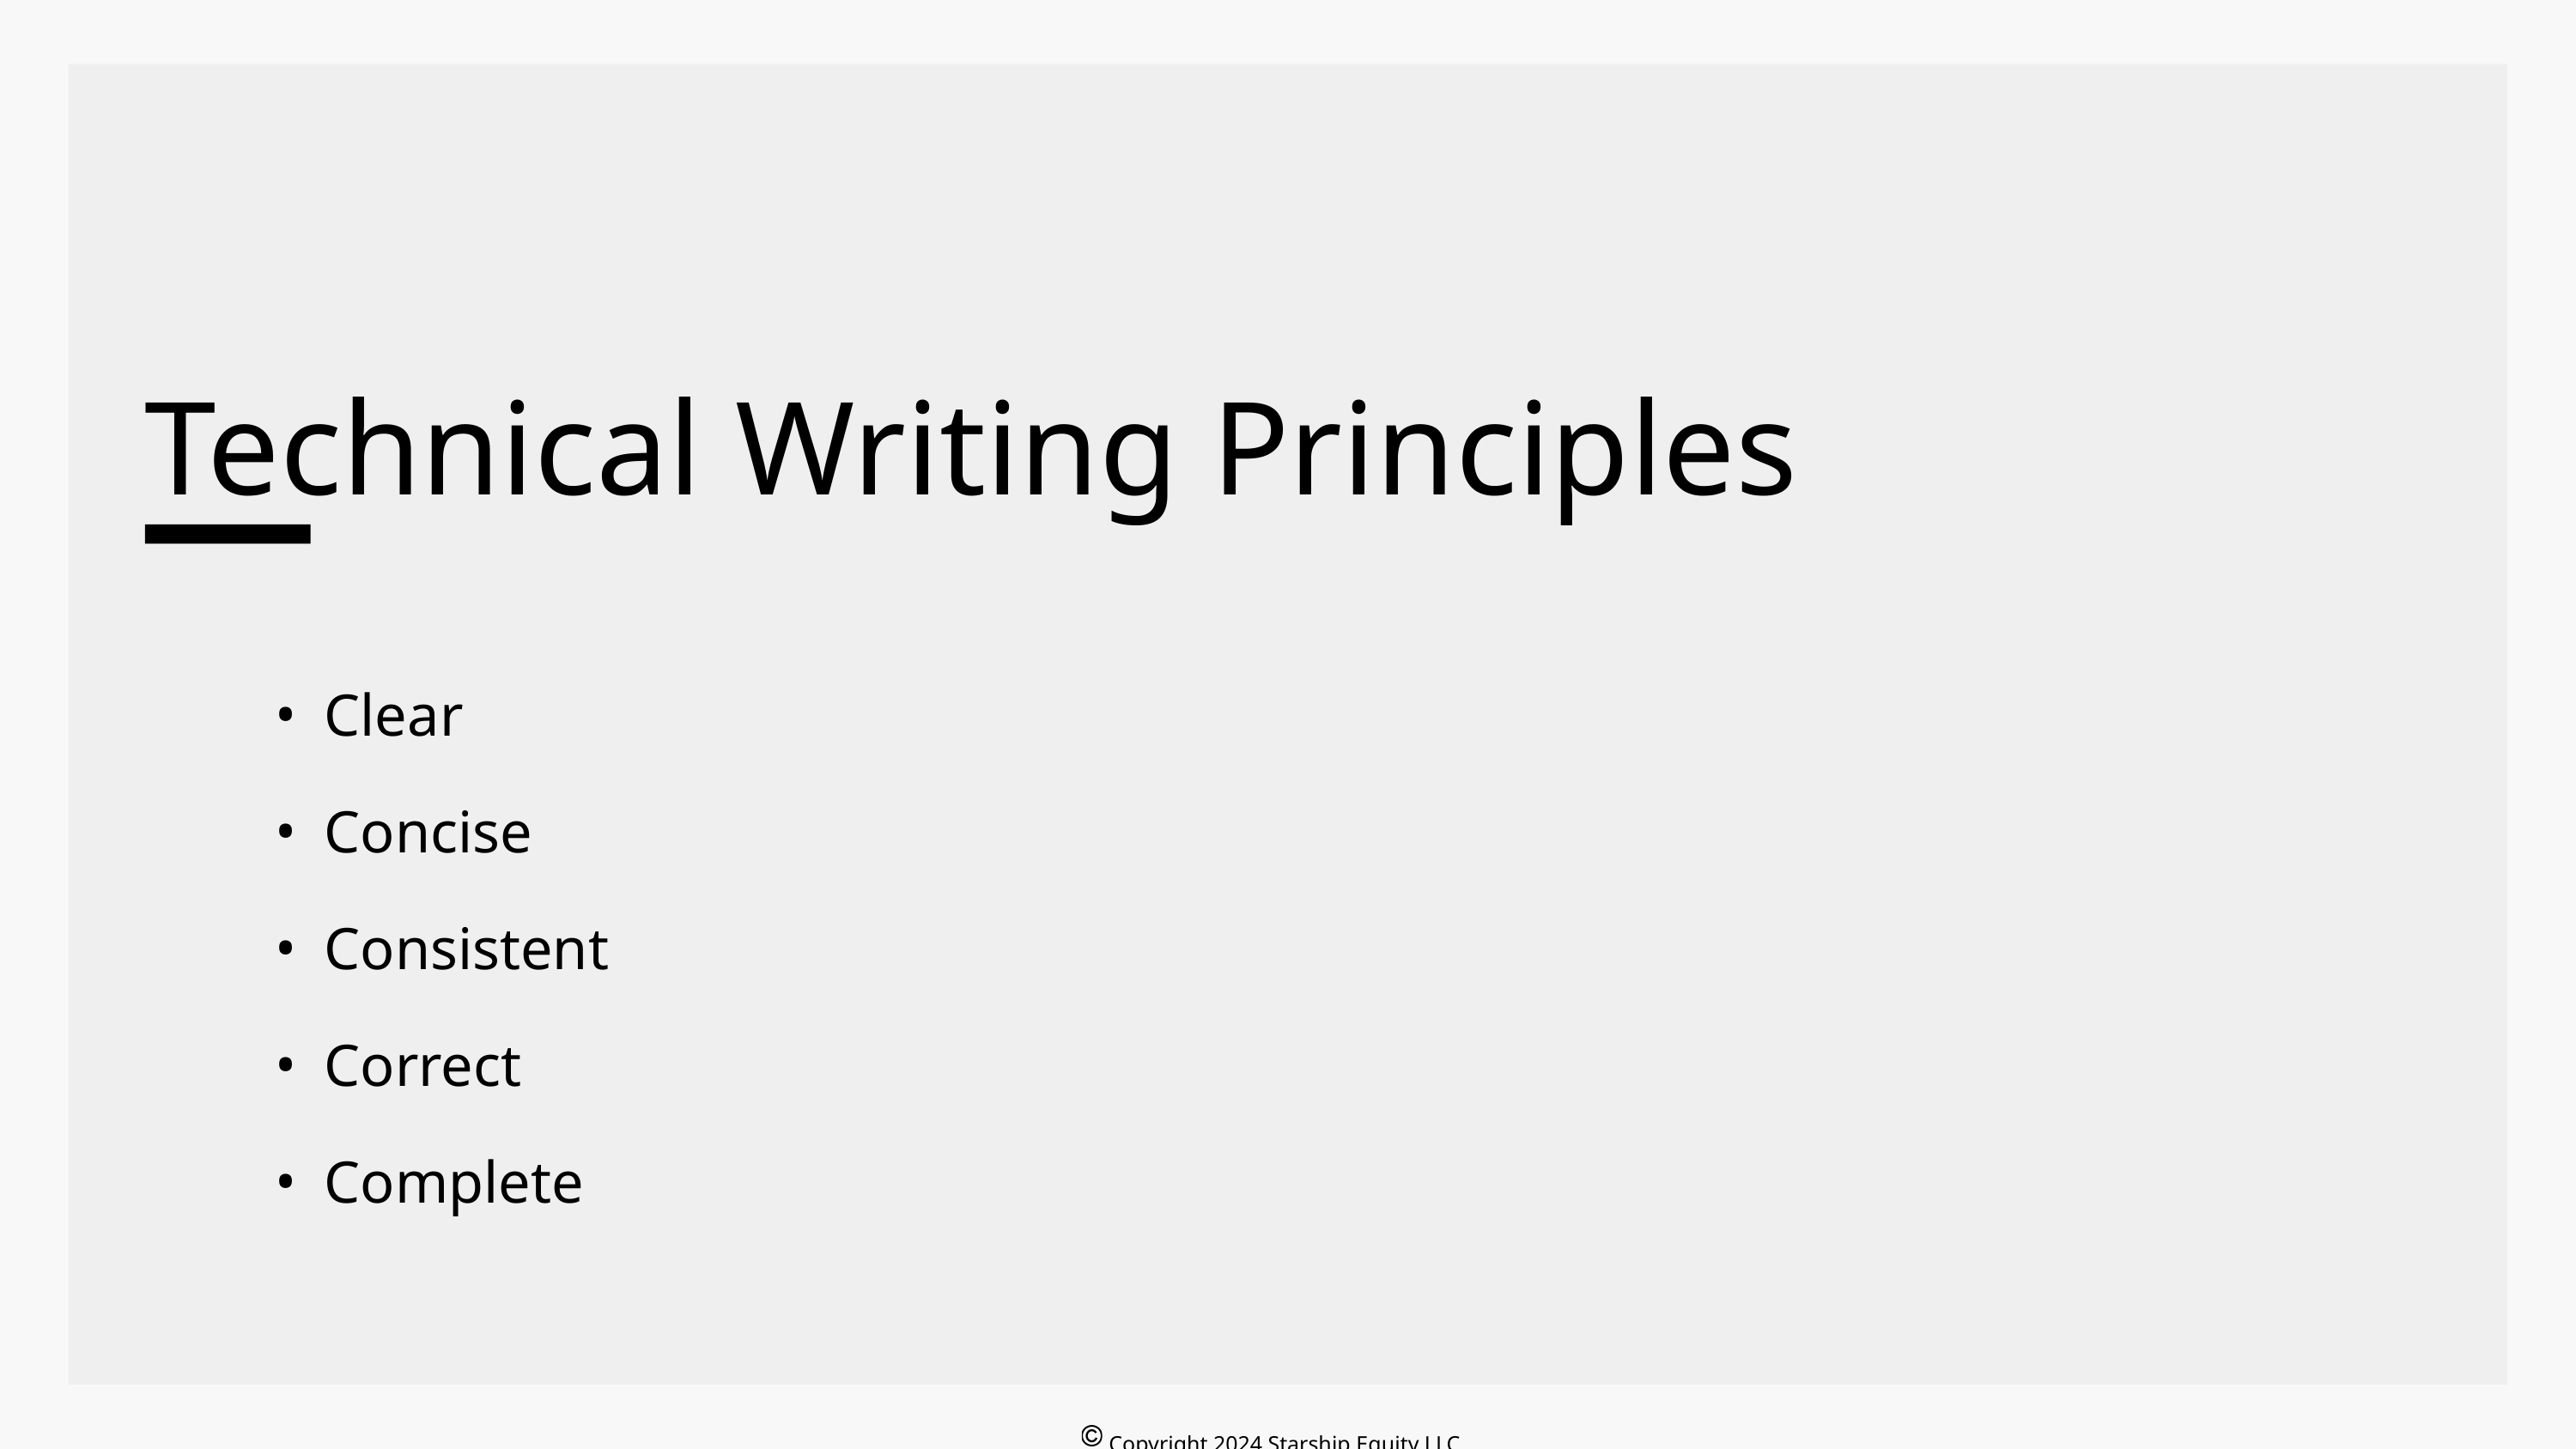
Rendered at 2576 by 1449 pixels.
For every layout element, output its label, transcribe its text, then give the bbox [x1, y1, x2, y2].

text_box Technical Writing Principles [144, 350, 2220, 521]
text_box Copyright 2024 Starship Equity LLC [1109, 1421, 1495, 1449]
text_box [1081, 1425, 1103, 1446]
text_box [68, 64, 2508, 1385]
text_box [144, 524, 311, 544]
text_box Clear Concise Consistent Correct Complete [227, 631, 1009, 1215]
